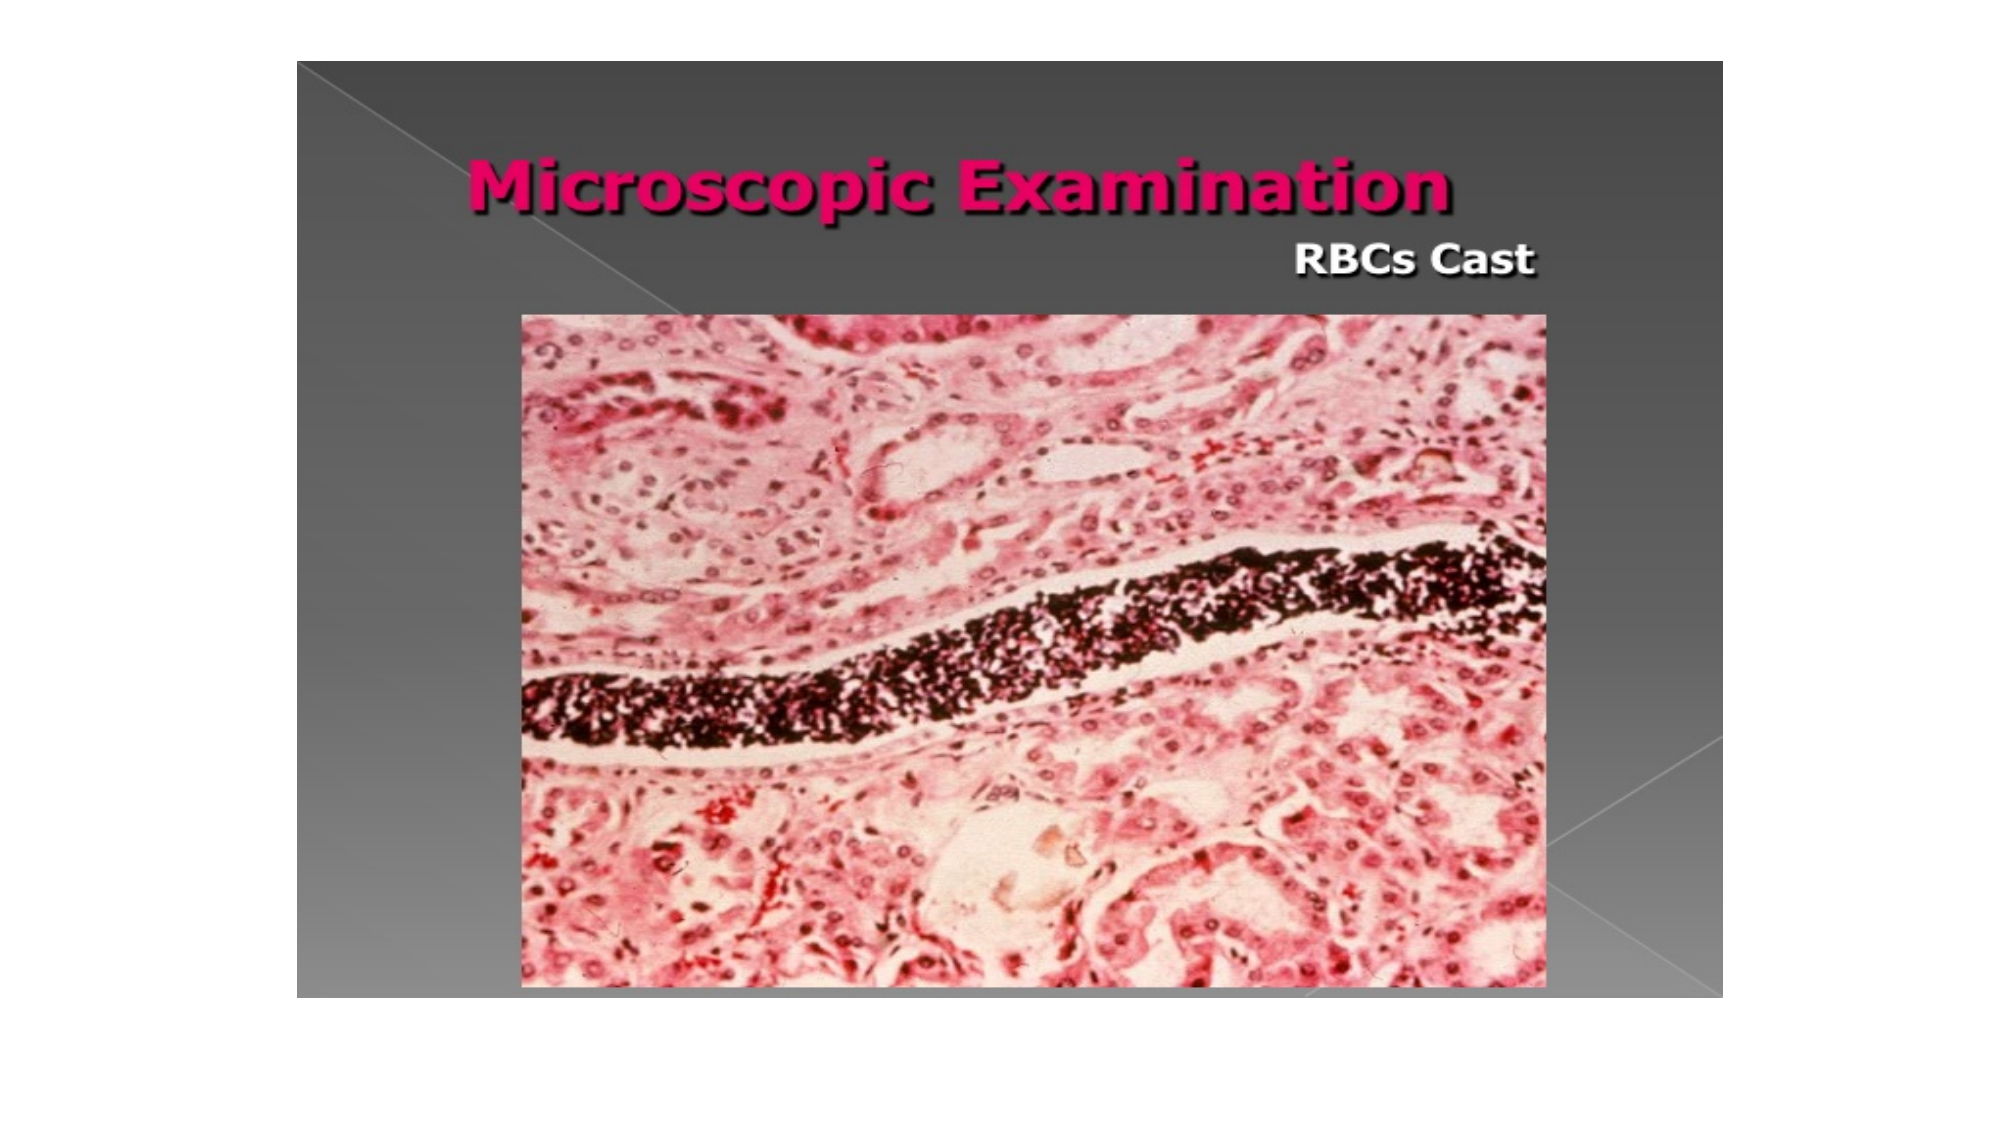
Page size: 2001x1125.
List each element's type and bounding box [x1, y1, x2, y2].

list [297, 61, 1723, 998]
